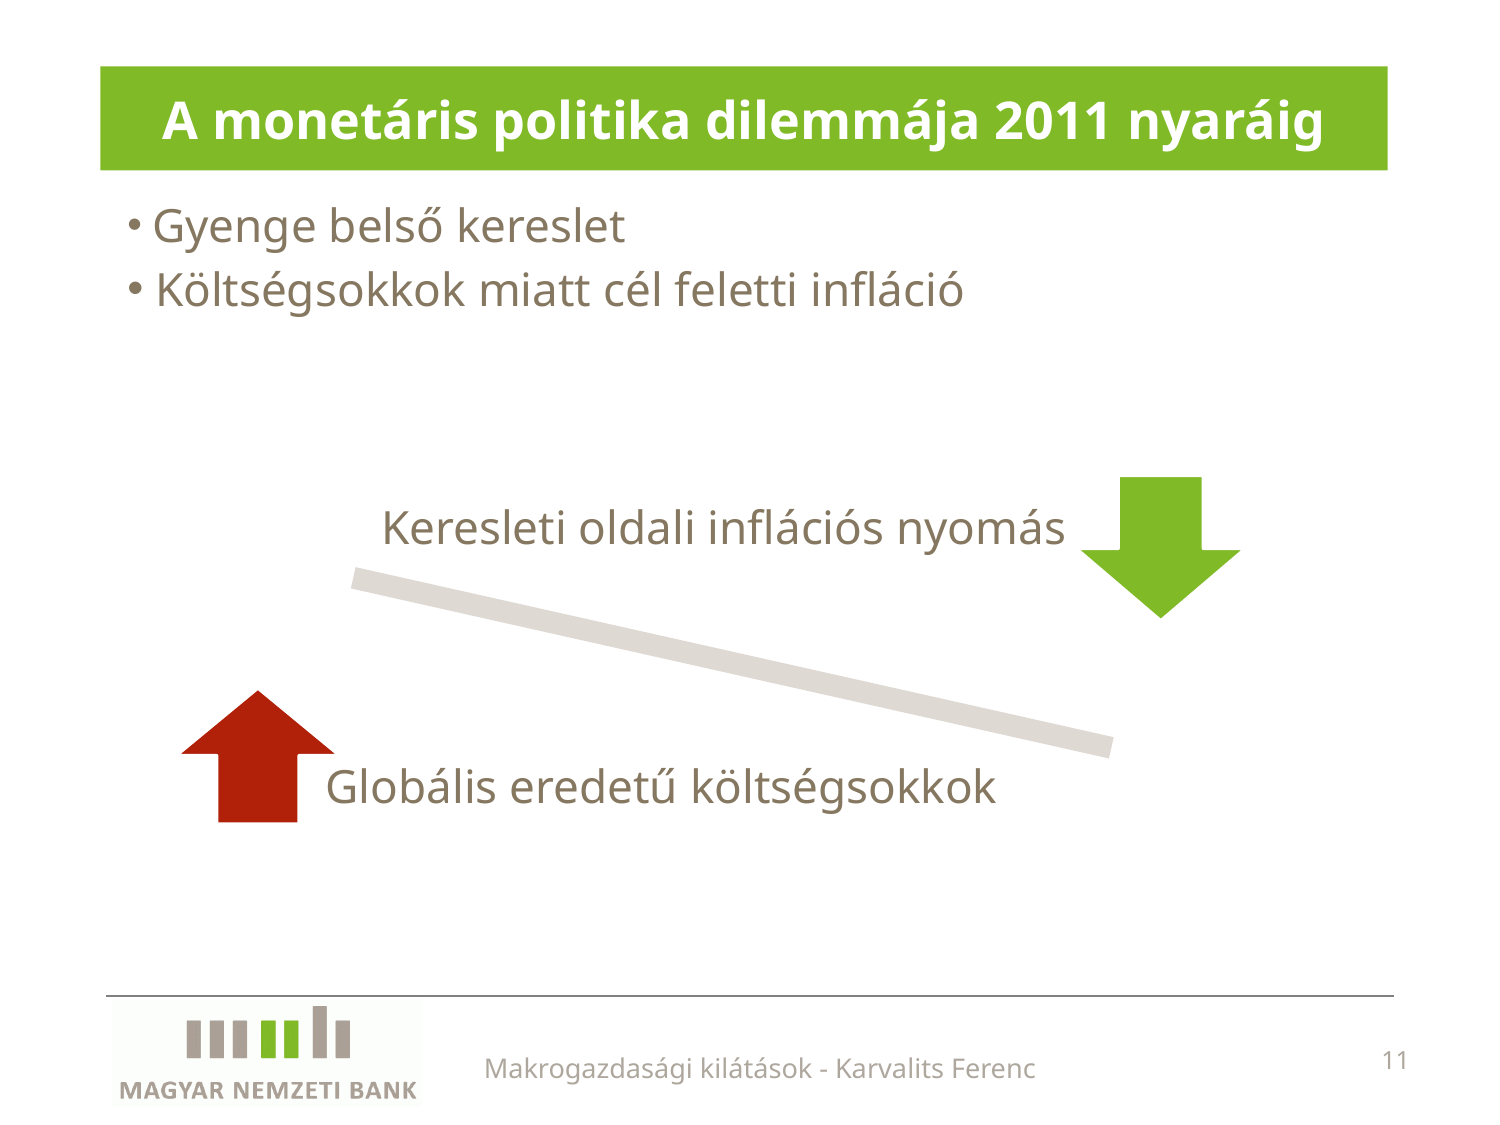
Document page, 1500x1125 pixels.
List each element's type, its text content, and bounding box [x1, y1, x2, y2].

title A monetáris politika dilemmája 2011 nyaráig [100, 66, 1388, 171]
slide_number 11 [1305, 1031, 1425, 1092]
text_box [159, 432, 1306, 894]
footer Makrogazdasági kilátások - Karvalits Ferenc [468, 1031, 1270, 1092]
picture [112, 999, 422, 1107]
list Gyenge belső kereslet Költségsokkok miatt cél feletti infláció [112, 188, 1400, 409]
